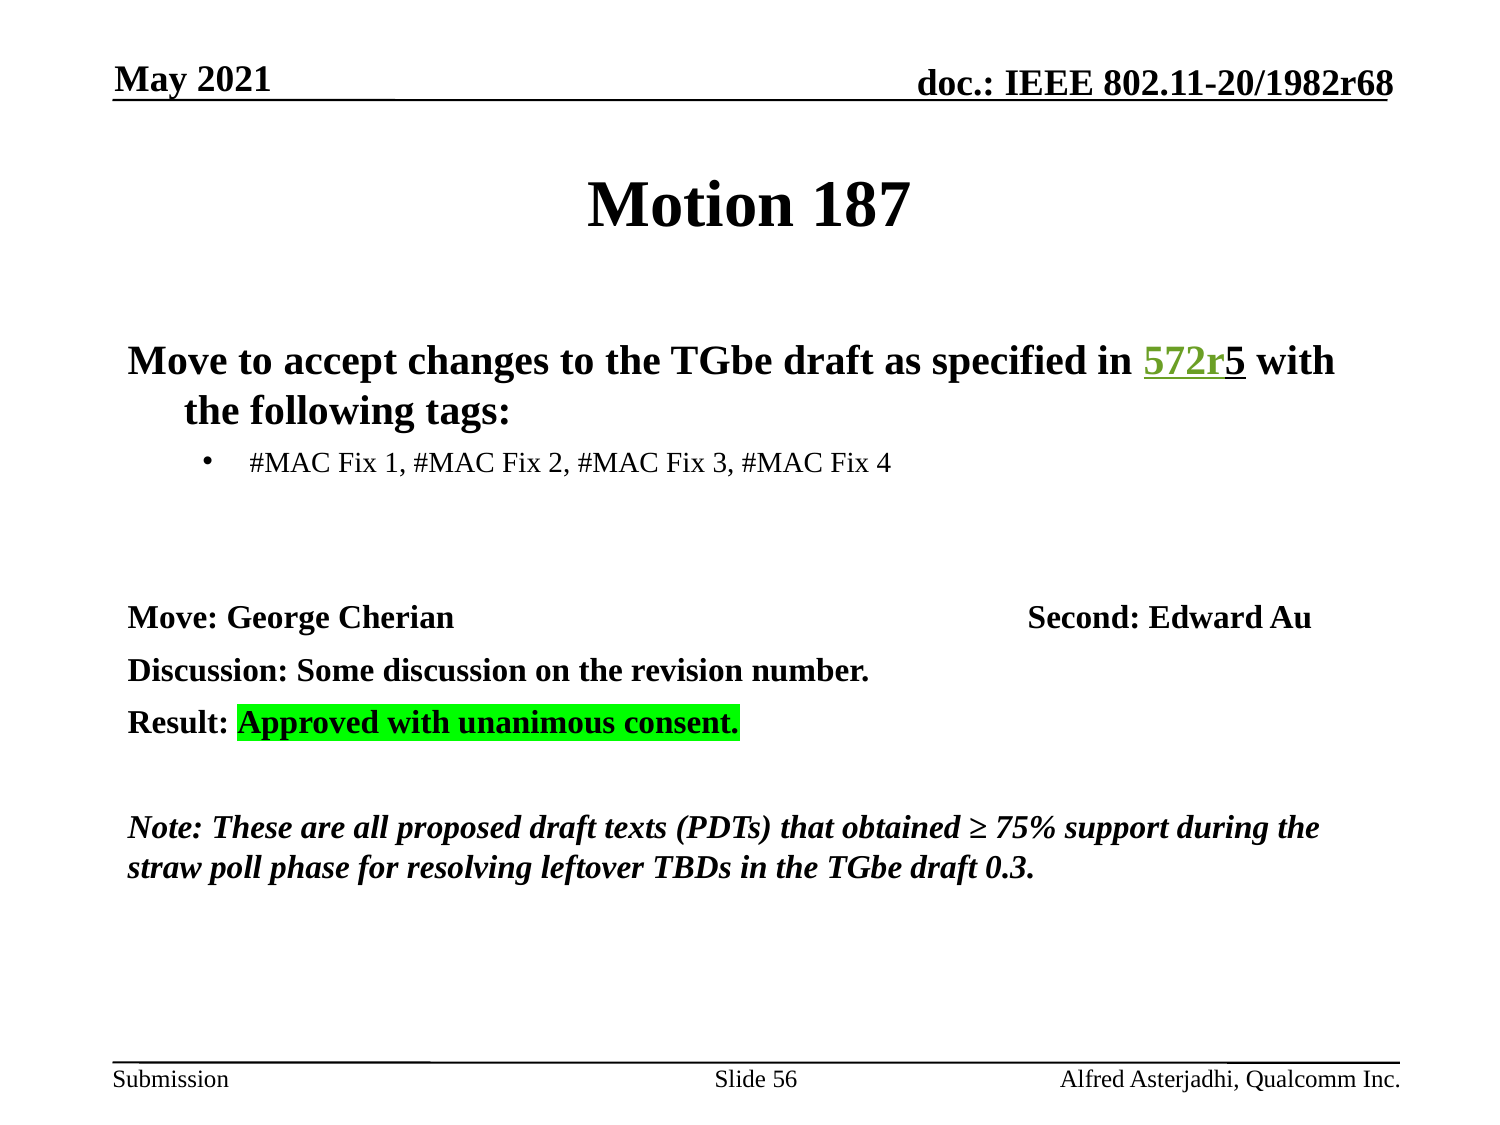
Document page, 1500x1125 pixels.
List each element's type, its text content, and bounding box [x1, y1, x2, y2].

list Move to accept changes to the TGbe draft as specified in 572r5 with the following tags: #MAC Fix 1, #MAC Fix 2, #MAC Fix 3, #MAC Fix 4 Move: George Cherian Second: Edward Au Discussion: Some discussion on the revision number. Result: Approved with unanimous consent. Note: These are all proposed draft texts (PDTs) that obtained ≥ 75% support during the straw poll phase for resolving leftover TBDs in the TGbe draft 0.3. [112, 324, 1388, 1000]
title Motion 187 [112, 112, 1388, 288]
slide_number Slide 56 [712, 1061, 800, 1123]
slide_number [114, 54, 423, 100]
footer Alfred Asterjadhi, Qualcomm Inc. [878, 1061, 1402, 1093]
